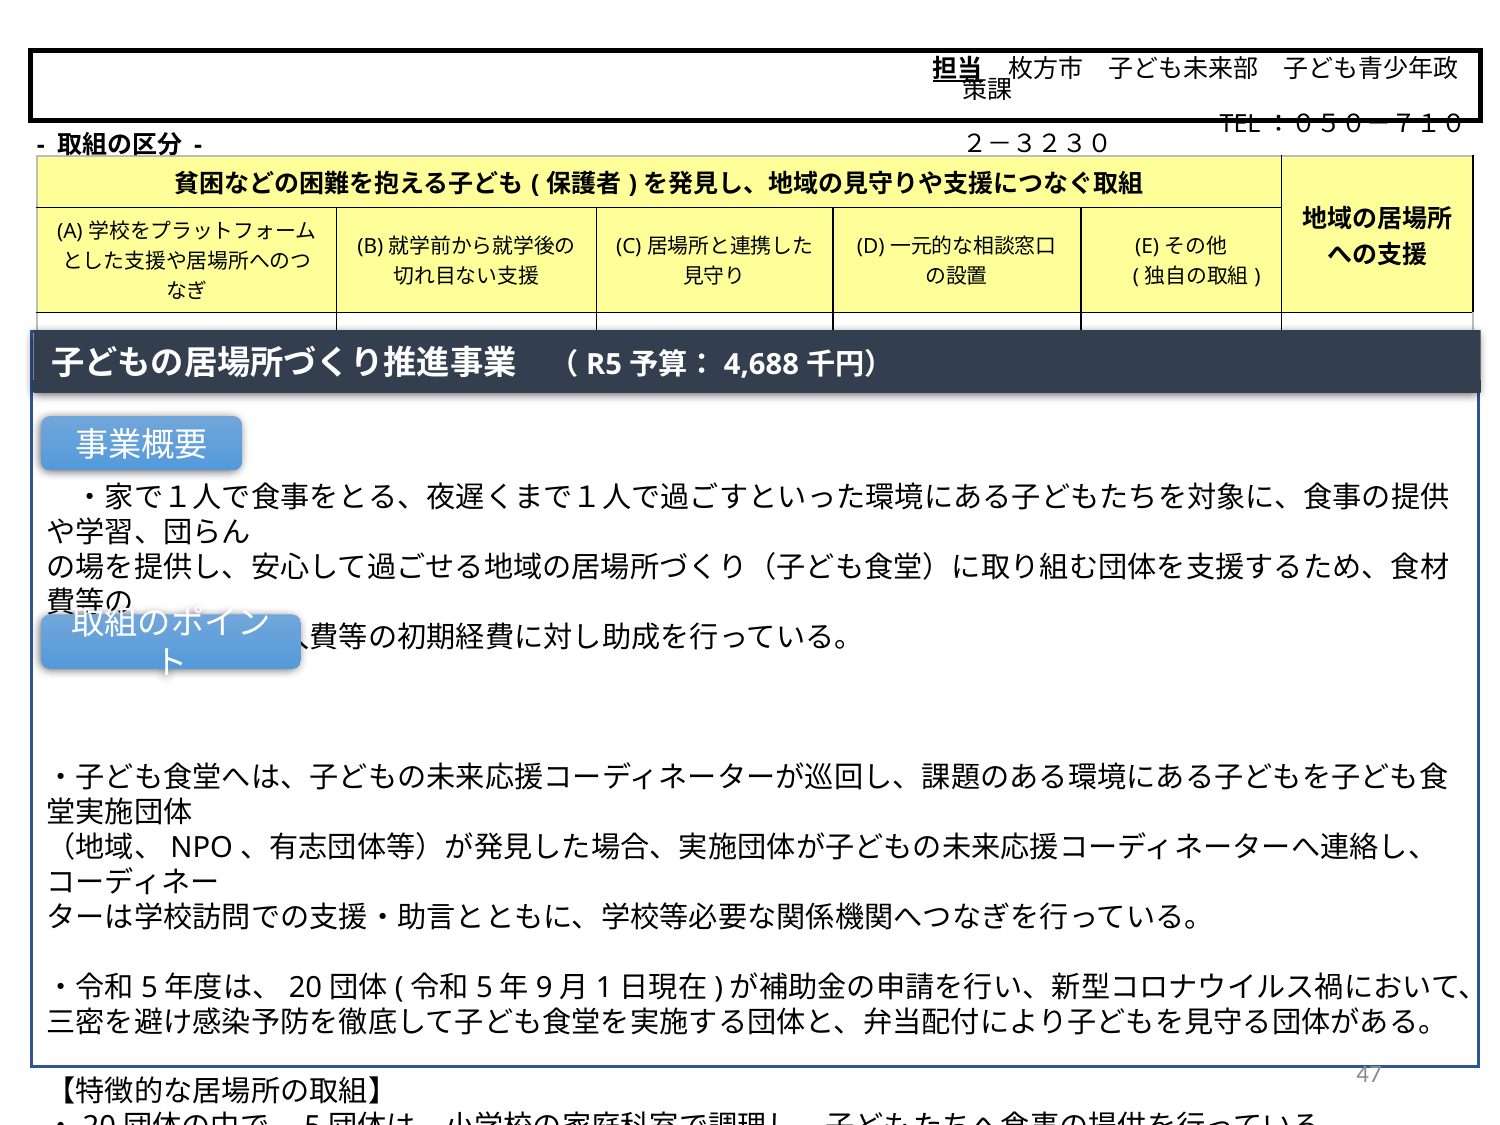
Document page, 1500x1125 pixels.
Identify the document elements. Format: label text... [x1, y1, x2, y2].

table_cell (C)居場所と連携した 見守り [597, 208, 832, 312]
text_box ・家で１人で食事をとる、夜遅くまで１人で過ごすといった環境にある子どもたちを対象に、食事の提供や学習、団らん の場を提供し、安心して過ごせる地域の居場所づくり（子ども食堂）に取り組む団体を支援するため、食材費等の 運営経費や備品購入費等の初期経費に対し助成を行っている。 ・子ども食堂へは、子どもの未来応援コーディネーターが巡回し、課題のある環境にある子どもを子ども食堂実施団体 （地域、NPO、有志団体等）が発見した場合、実施団体が子どもの未来応援コーディネーターへ連絡し、コーディネー ターは学校訪問での支援・助言とともに、学校等必要な関係機関へつなぎを行っている。 ・令和5年度は、20団体(令和5年9月1日現在)が補助金の申請を行い、新型コロナウイルス禍において、三密を避け感染予防を徹底して子ども食堂を実施する団体と、弁当配付により子どもを見守る団体がある。 【特徴的な居場所の取組】 ・20団体の中で、5団体は、小学校の家庭科室で調理し、子どもたちへ食事の提供を行っている。 その内の１団体は、土曜日に朝食の提供を行っている。 [31, 400, 1479, 1067]
text_box 事業概要 [41, 415, 243, 471]
table_cell [1082, 313, 1281, 325]
table_cell [337, 313, 596, 325]
text_box 子どもの居場所づくり推進事業 （R5予算：4,688千円） [33, 330, 1481, 393]
slide_number 47 [1059, 1042, 1397, 1103]
text_box 担当 枚方市 子ども未来部 子ども青少年政策課 TEL：０５０－７１０２－３２３０ [915, 44, 1489, 116]
table_cell [834, 313, 1080, 325]
text_box - 取組の区分 - [22, 120, 266, 166]
text_box 枚方市 [30, 50, 1481, 121]
text_box 取組のポイント [41, 614, 302, 669]
table_cell (E)その他 (独自の取組) [1082, 208, 1281, 312]
table_cell [597, 313, 832, 325]
table_cell (A)学校をプラットフォームとした支援や居場所へのつなぎ [38, 208, 336, 312]
table_header 貧困などの困難を抱える子ども(保護者)を発見し、地域の見守りや支援につなぐ取組 [38, 157, 1281, 207]
table_cell (D)一元的な相談窓口 の設置 [834, 208, 1080, 312]
table_cell (B)就学前から就学後の 切れ目ない支援 [337, 208, 596, 312]
table_header 地域の居場所 への支援 [1282, 157, 1472, 312]
table_cell [38, 313, 336, 326]
table_cell [1282, 313, 1472, 326]
